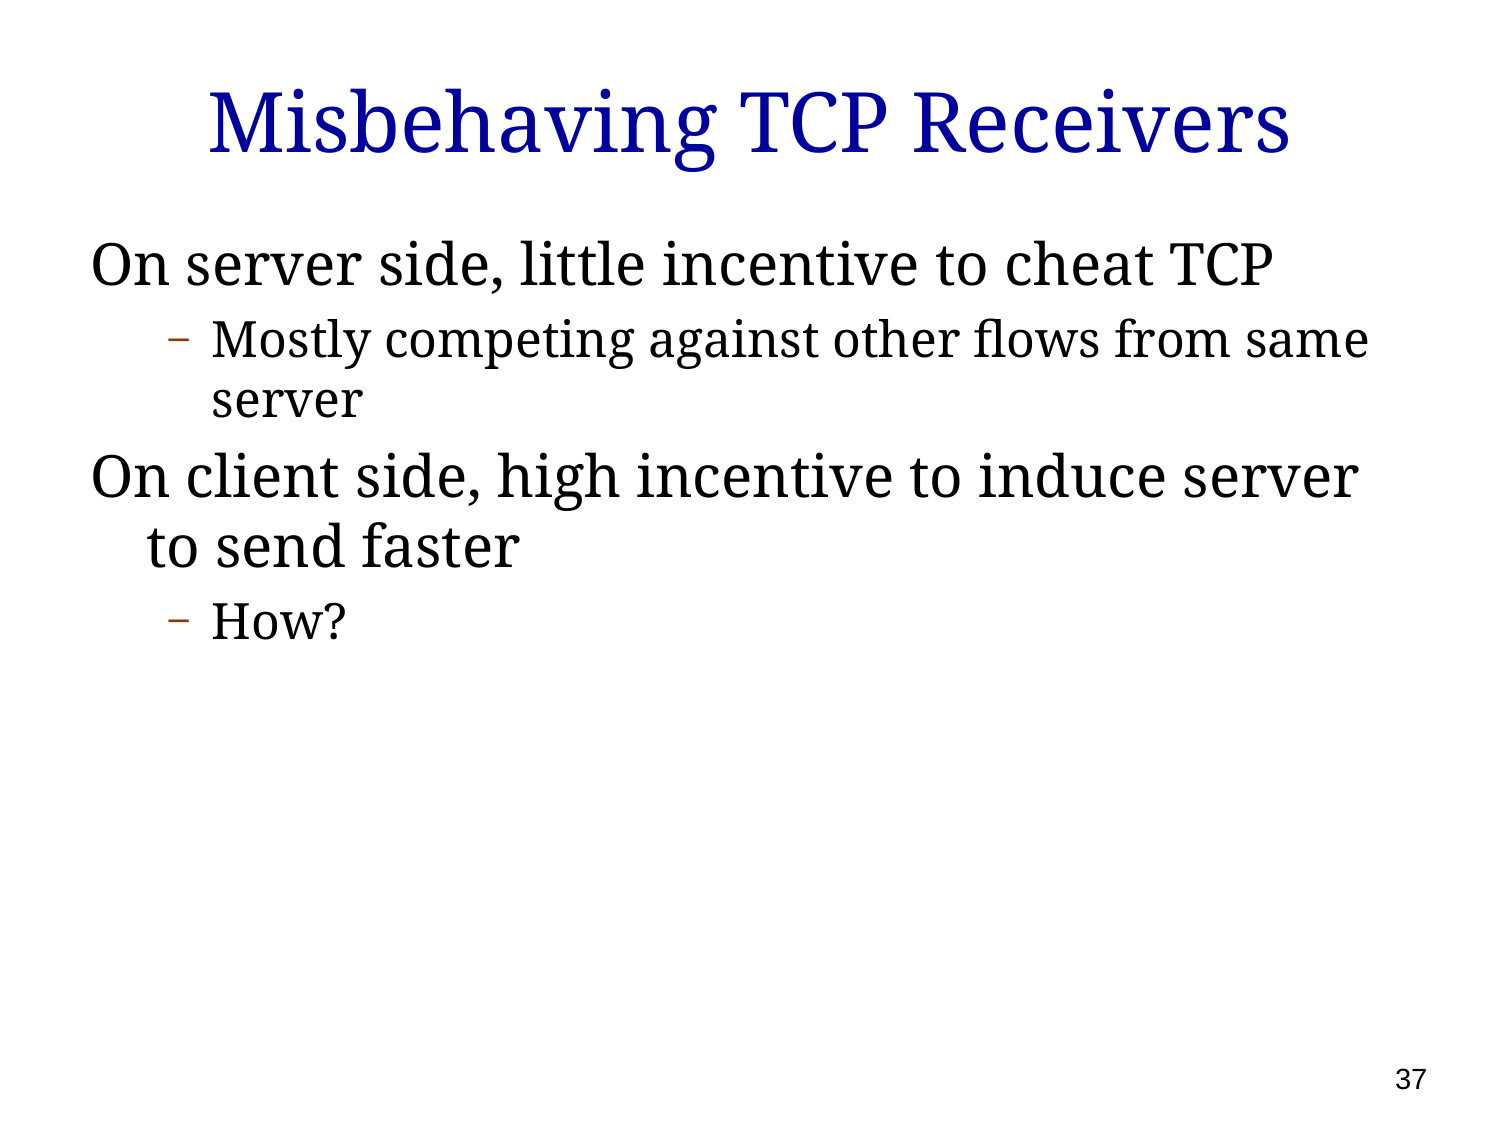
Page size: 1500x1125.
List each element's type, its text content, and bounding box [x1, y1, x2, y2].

list On server side, little incentive to cheat TCP Mostly competing against other flows from same server On client side, high incentive to induce server to send faster How? [74, 219, 1426, 963]
title Misbehaving TCP Receivers [74, 47, 1426, 191]
slide_number 37 [1092, 1024, 1443, 1103]
